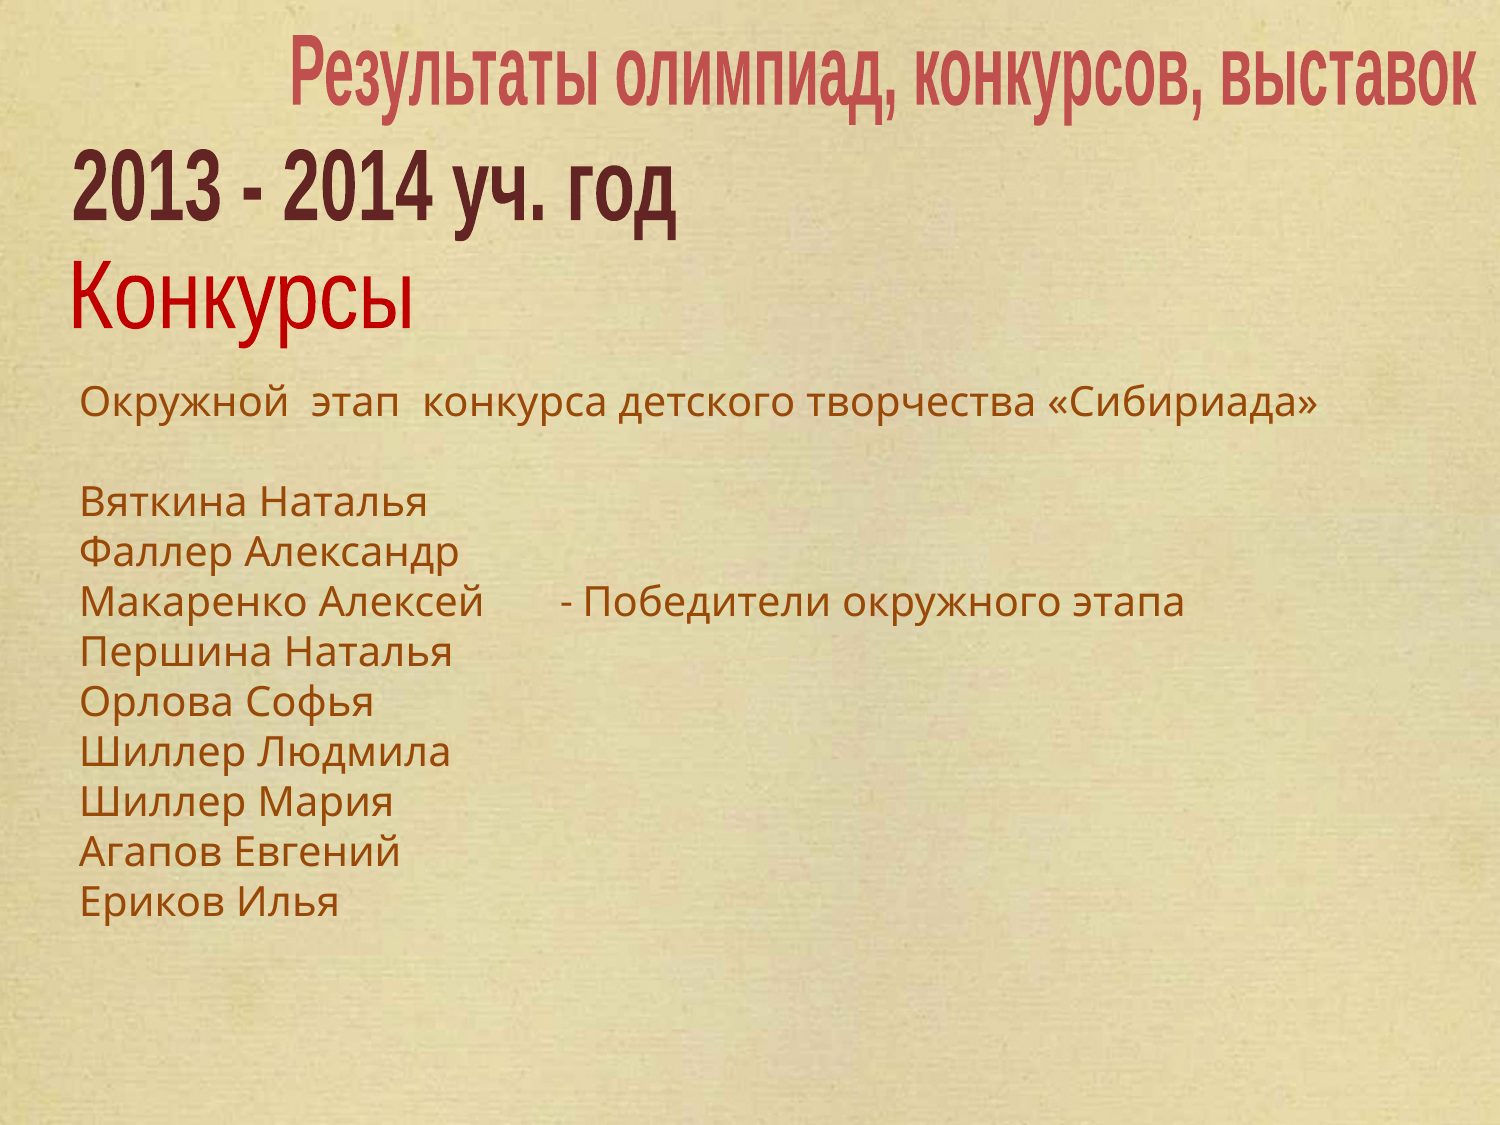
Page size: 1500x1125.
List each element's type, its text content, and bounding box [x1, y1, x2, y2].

picture [0, 0, 1500, 1125]
title Окружной этап конкурса детского творчества «Сибириада» Вяткина Наталья Фаллер Александр Макаренко Алексей - Победители окружного этапа Першина Наталья Орлова Софья Шиллер Людмила Шиллер Мария Агапов Евгений Ериков Илья [63, 361, 1474, 1125]
